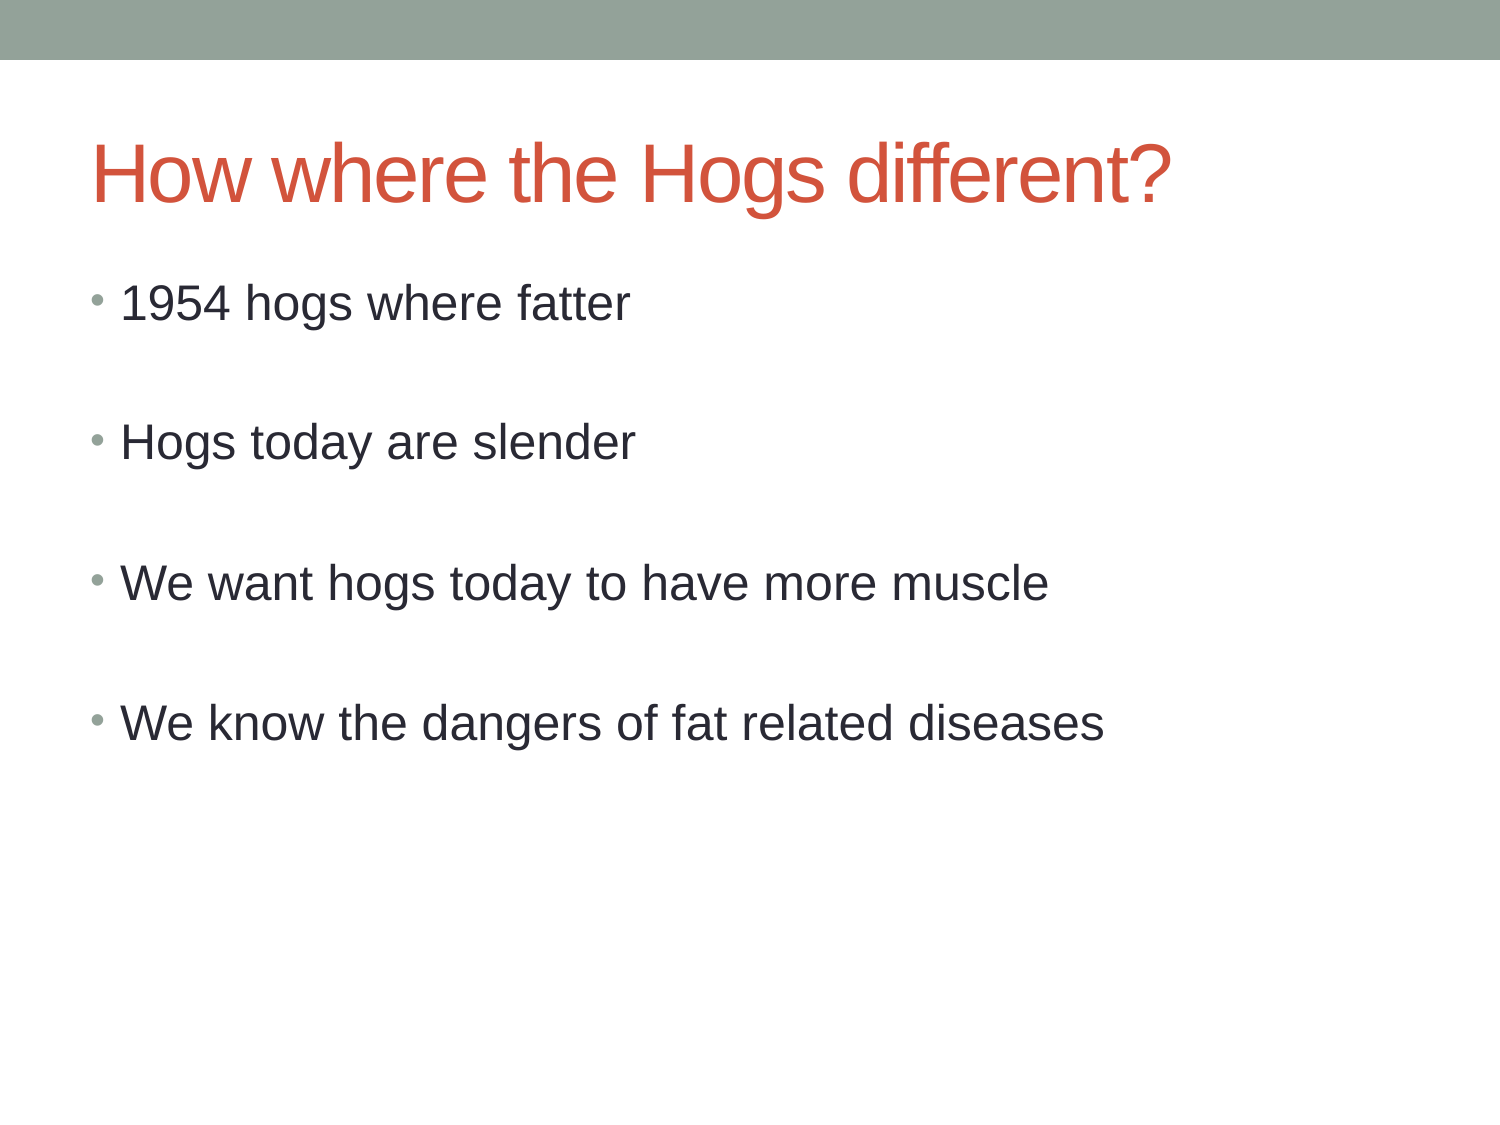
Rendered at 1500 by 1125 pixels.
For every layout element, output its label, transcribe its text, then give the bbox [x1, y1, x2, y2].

title How where the Hogs different? [75, 87, 1425, 250]
list 1954 hogs where fatter Hogs today are slender We want hogs today to have more muscle We know the dangers of fat related diseases [75, 262, 1425, 1063]
